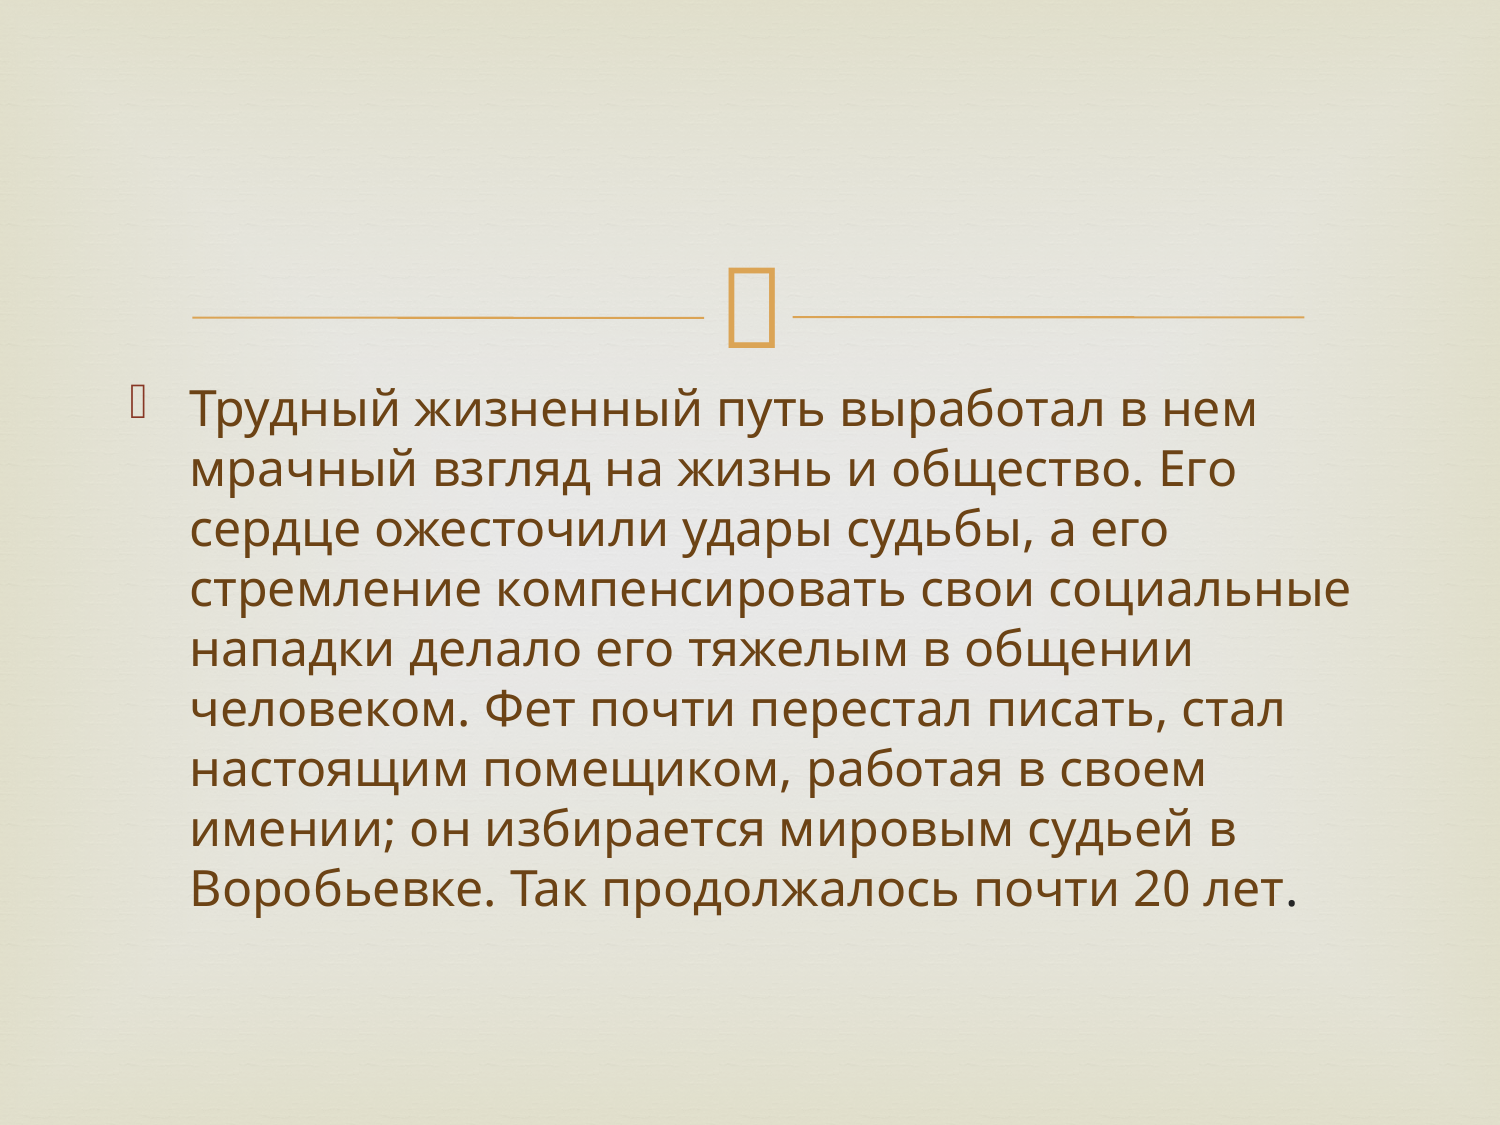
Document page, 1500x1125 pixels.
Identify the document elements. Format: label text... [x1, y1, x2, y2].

list Трудный жизненный путь выработал в нем мрачный взгляд на жизнь и общество. Его сердце ожесточили удары судьбы, а его стремление компенсировать свои социальные нападки делало его тяжелым в общении человеком. Фет почти перестал писать, стал настоящим помещиком, работая в своем имении; он избирается мировым судьей в Воробьевке. Так продолжалось почти 20 лет. [114, 368, 1386, 1005]
